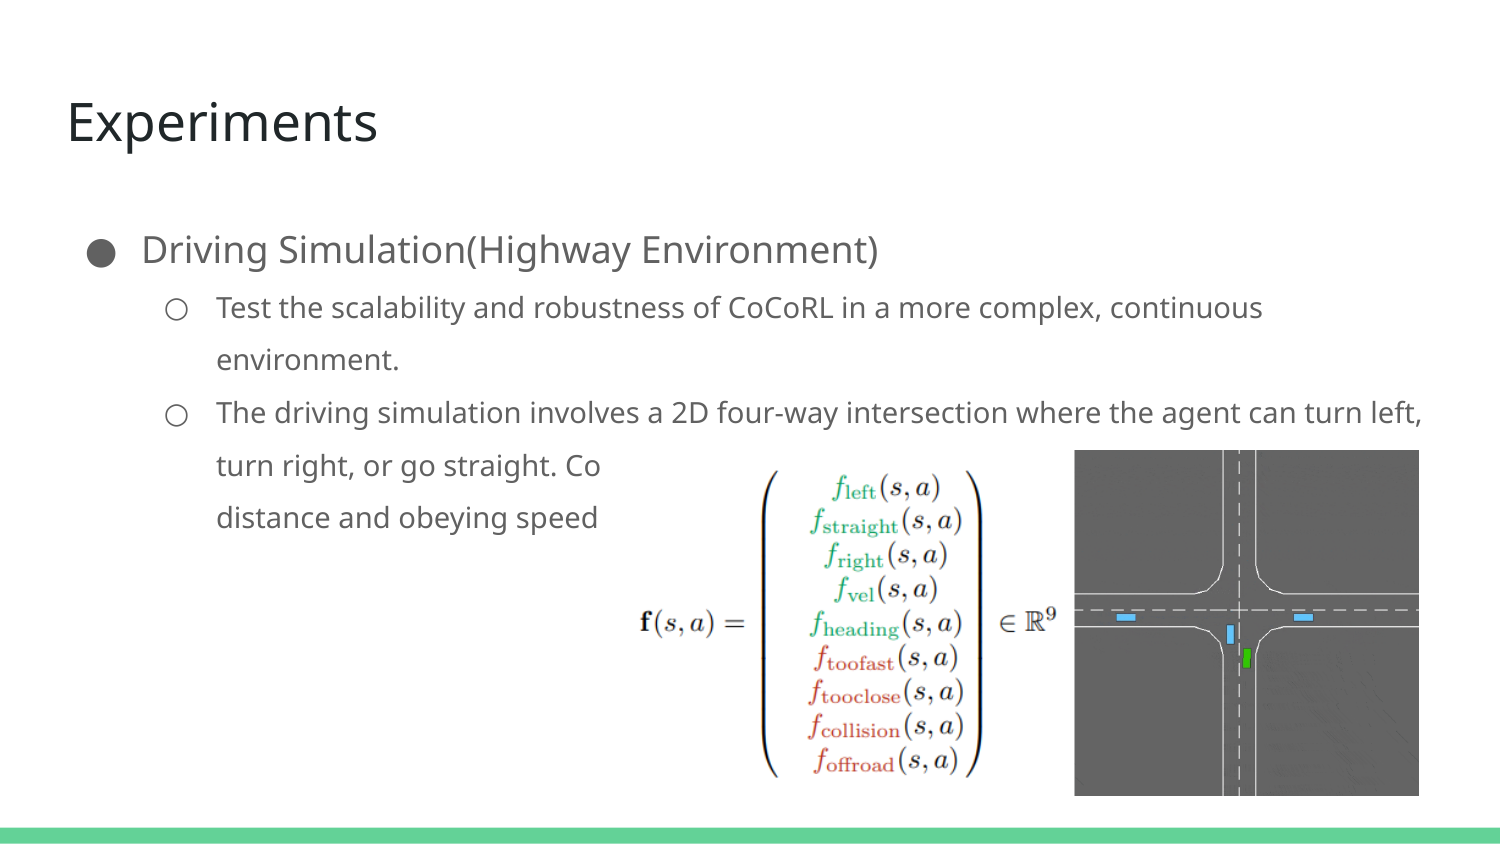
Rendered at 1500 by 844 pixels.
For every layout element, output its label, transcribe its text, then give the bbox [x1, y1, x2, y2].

list Driving Simulation(Highway Environment) Test the scalability and robustness of CoCoRL in a more complex, continuous environment. The driving simulation involves a 2D four-way intersection where the agent can turn left, turn right, or go straight. Constraints include safe driving behaviors like keeping a safe distance and obeying speed limits. [51, 189, 1449, 750]
picture [601, 450, 1419, 796]
title Experiments [51, 72, 1449, 167]
